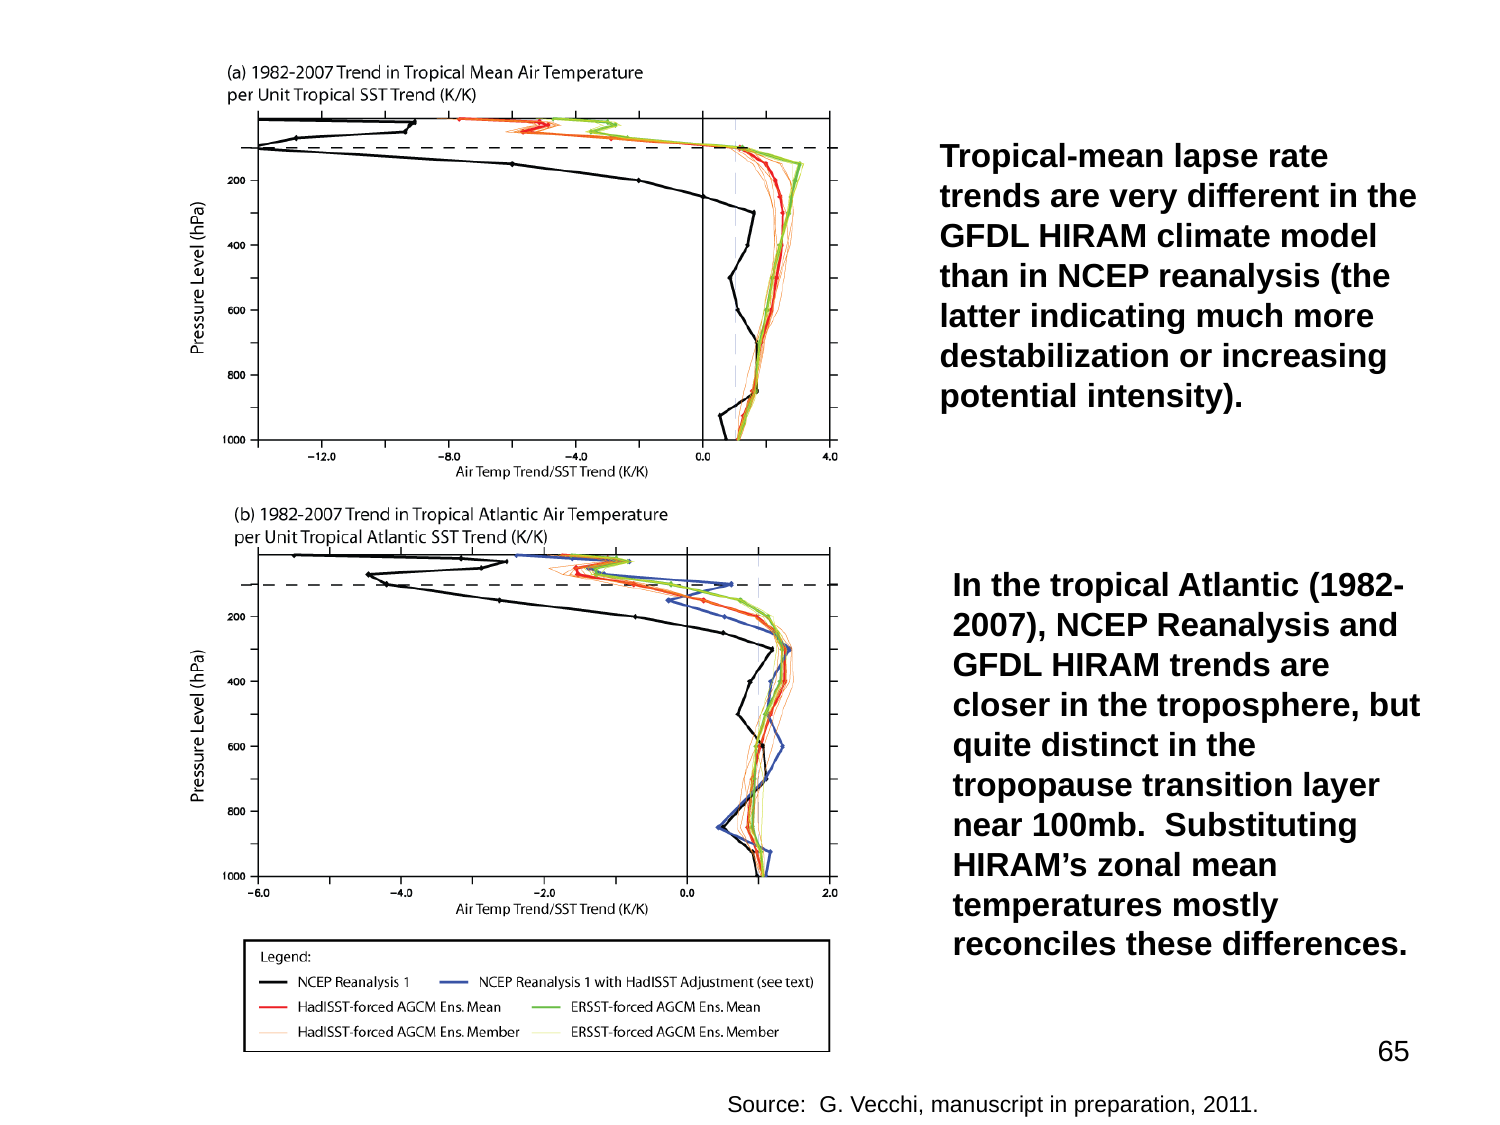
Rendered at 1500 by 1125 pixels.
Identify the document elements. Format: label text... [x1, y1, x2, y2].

slide_number 65 [1074, 1024, 1426, 1082]
text_box Tropical-mean lapse rate trends are very different in the GFDL HIRAM climate model than in NCEP reanalysis (the latter indicating much more destabilization or increasing potential intensity). [924, 127, 1450, 422]
picture [187, 62, 838, 1052]
text_box In the tropical Atlantic (1982-2007), NCEP Reanalysis and GFDL HIRAM trends are closer in the troposphere, but quite distinct in the tropopause transition layer near 100mb. Substituting HIRAM’s zonal mean temperatures mostly reconciles these differences. [937, 555, 1438, 970]
text_box Source: G. Vecchi, manuscript in preparation, 2011. [712, 1082, 1463, 1125]
